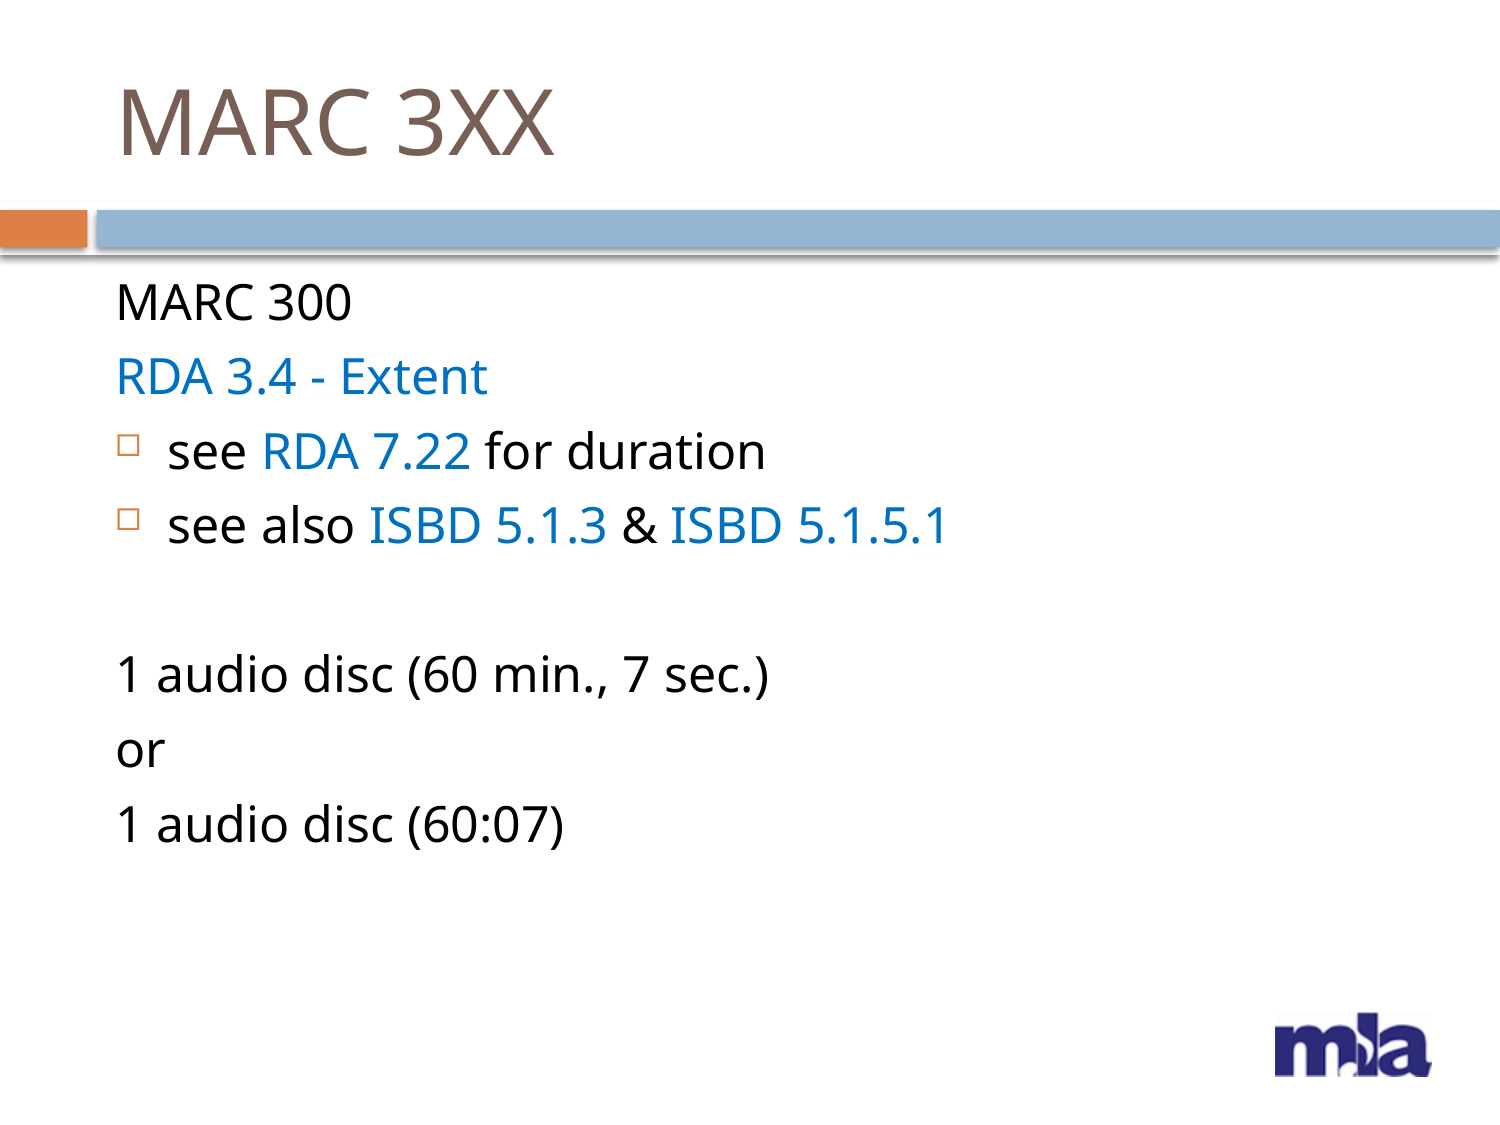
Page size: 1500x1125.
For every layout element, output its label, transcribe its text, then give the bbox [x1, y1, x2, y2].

title MARC 3XX [100, 37, 1438, 200]
picture [1275, 1012, 1432, 1077]
list MARC 300 RDA 3.4 - Extent see RDA 7.22 for duration see also ISBD 5.1.3 & ISBD 5.1.5.1 1 audio disc (60 min., 7 sec.) or 1 audio disc (60:07) [100, 262, 1438, 1000]
